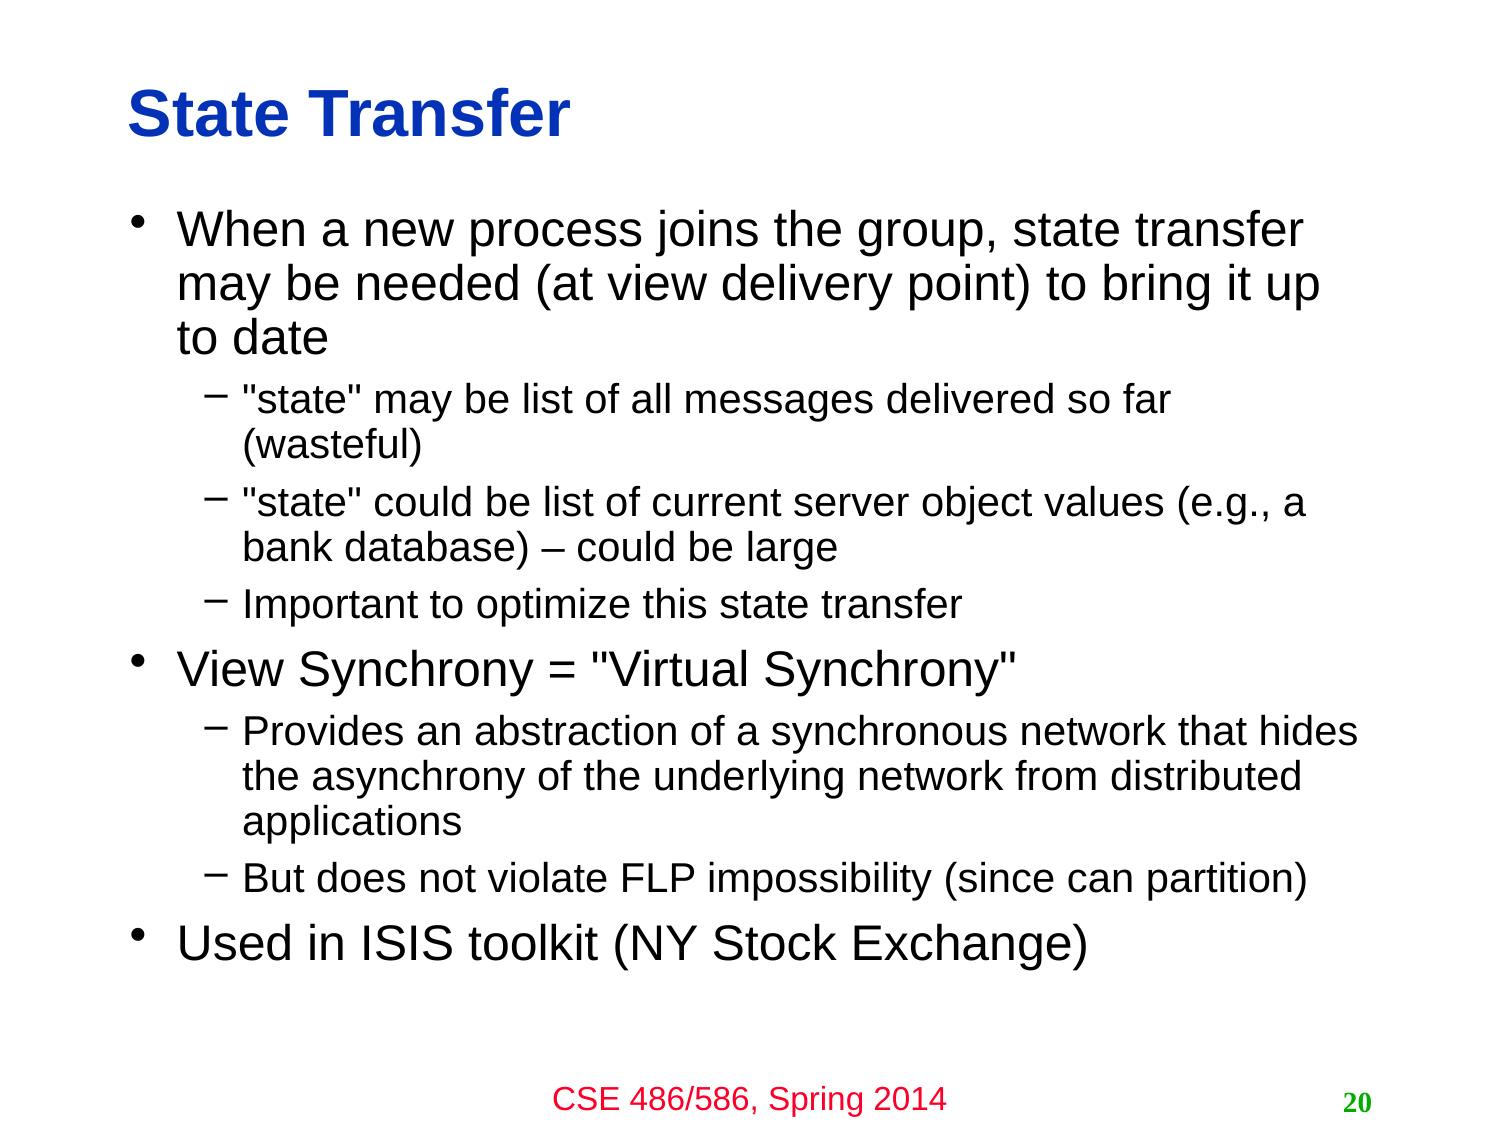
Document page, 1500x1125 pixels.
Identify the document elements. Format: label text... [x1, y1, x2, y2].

slide_number 20 [1074, 1076, 1388, 1125]
list When a new process joins the group, state transfer may be needed (at view delivery point) to bring it up to date "state" may be list of all messages delivered so far (wasteful) "state" could be list of current server object values (e.g., a bank database) – could be large Important to optimize this state transfer View Synchrony = "Virtual Synchrony" Provides an abstraction of a synchronous network that hides the asynchrony of the underlying network from distributed applications But does not violate FLP impossibility (since can partition) Used in ISIS toolkit (NY Stock Exchange) [114, 195, 1376, 1005]
title State Transfer [112, 53, 1310, 176]
